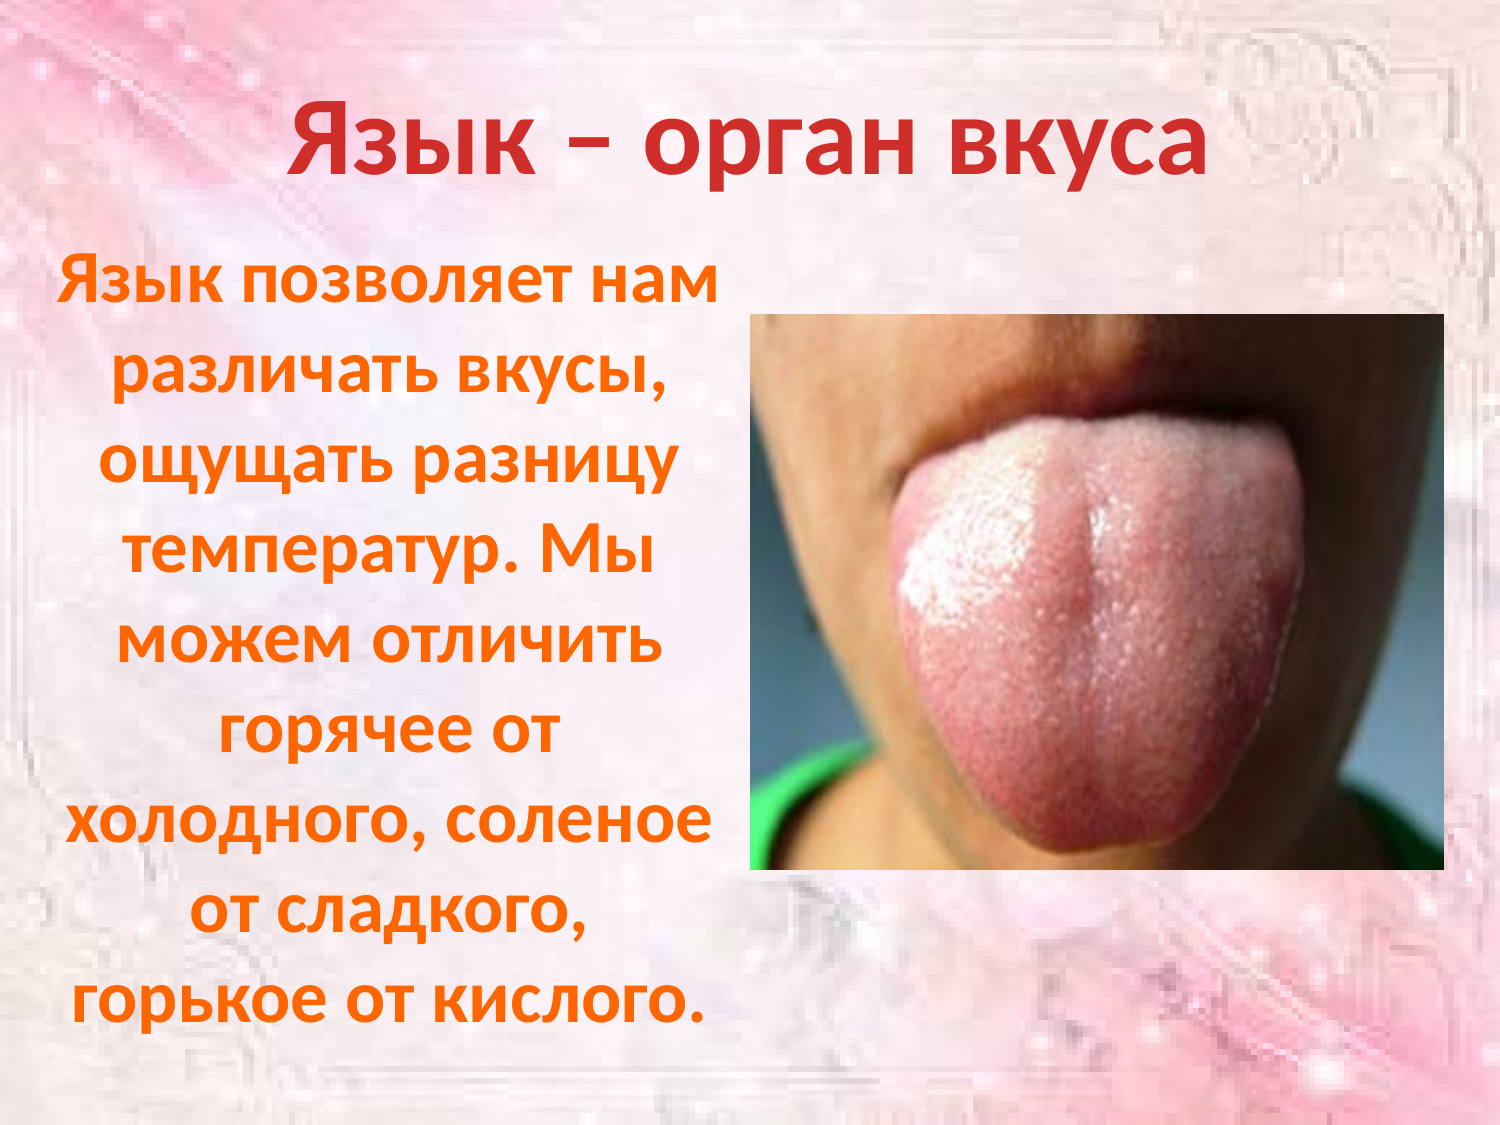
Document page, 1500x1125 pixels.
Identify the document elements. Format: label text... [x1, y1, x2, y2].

text_box Язык позволяет нам различать вкусы, ощущать разницу температур. Мы можем отличить горячее от холодного, соленое от сладкого, горькое от кислого. [41, 219, 739, 1125]
text_box Язык – орган вкуса [267, 54, 1232, 205]
picture [0, 0, 1500, 1125]
